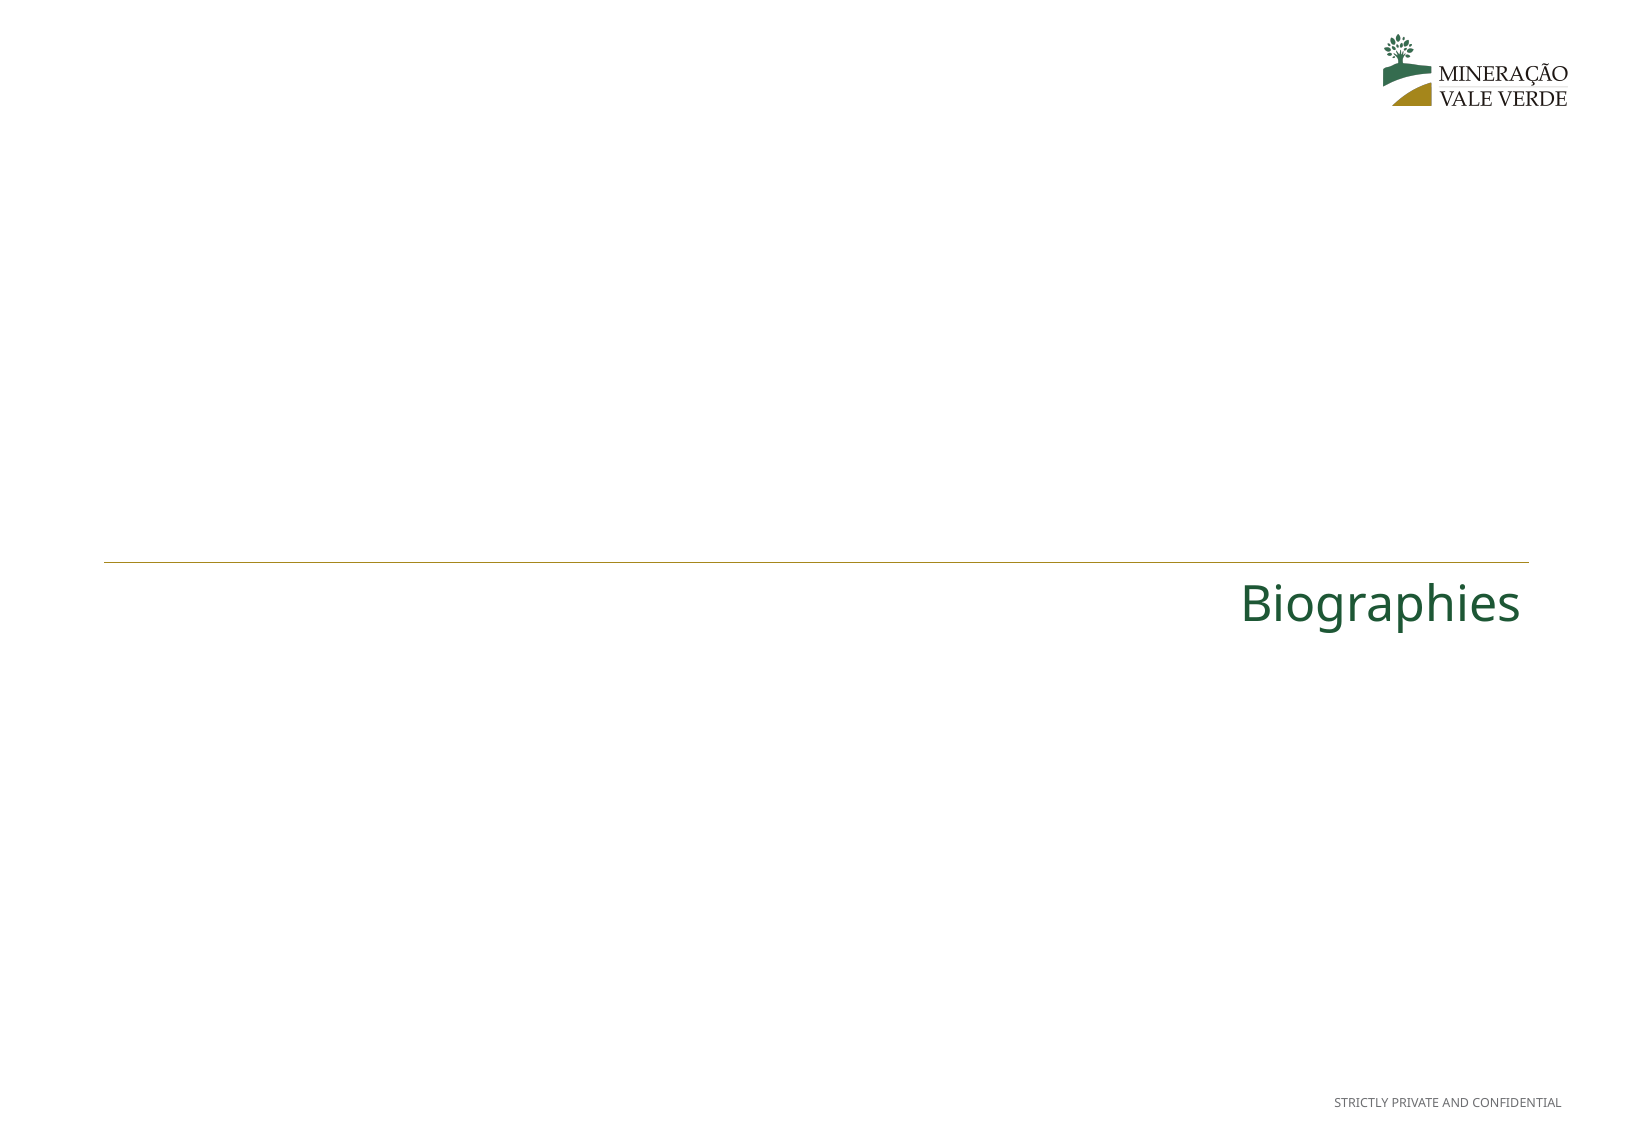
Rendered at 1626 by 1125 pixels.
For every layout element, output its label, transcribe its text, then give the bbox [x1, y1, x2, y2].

picture [1383, 34, 1568, 106]
list Biographies [337, 565, 1528, 645]
